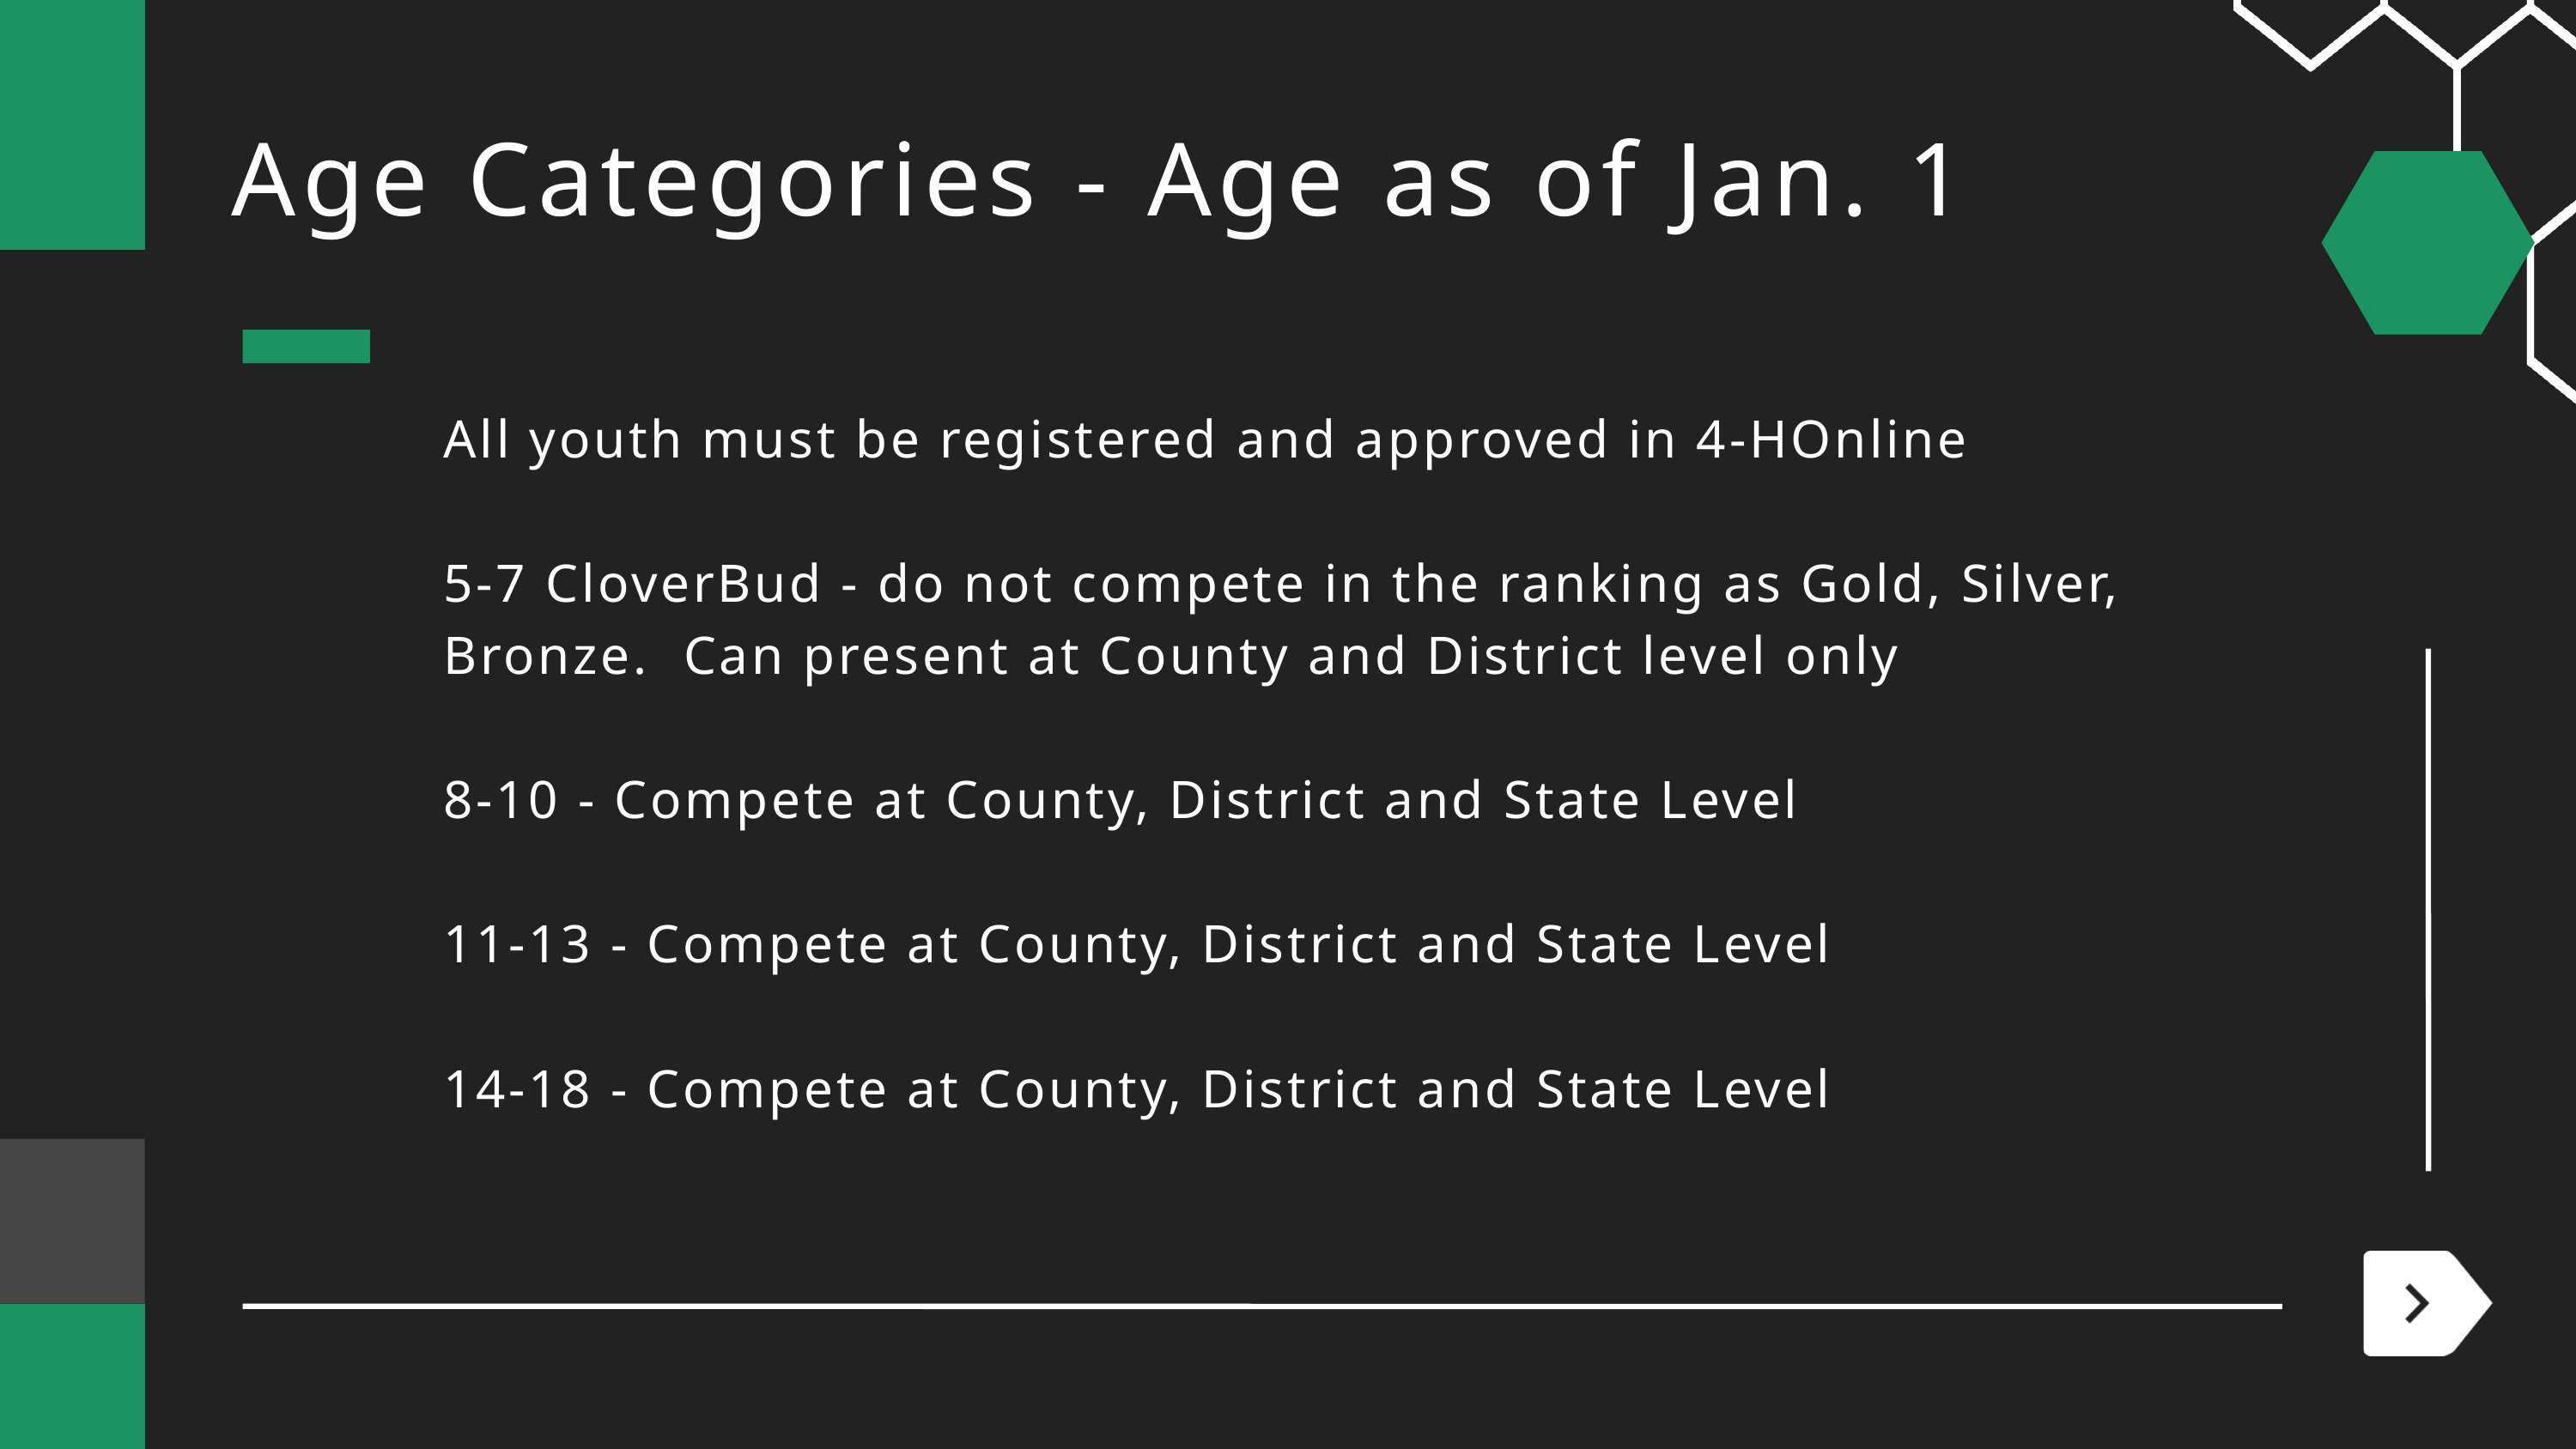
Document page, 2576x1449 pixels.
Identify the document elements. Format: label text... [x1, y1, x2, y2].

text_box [0, 0, 145, 250]
text_box All youth must be registered and approved in 4-HOnline 5-7 CloverBud - do not compete in the ranking as Gold, Silver, Bronze. Can present at County and District level only 8-10 - Compete at County, District and State Level 11-13 - Compete at County, District and State Level 14-18 - Compete at County, District and State Level [443, 323, 2127, 1191]
text_box Age Categories - Age as of Jan. 1 [231, 94, 2177, 236]
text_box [2321, 150, 2536, 335]
text_box [2172, 0, 2576, 427]
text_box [0, 1138, 145, 1303]
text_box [0, 1303, 145, 1449]
text_box [2363, 1251, 2494, 1356]
